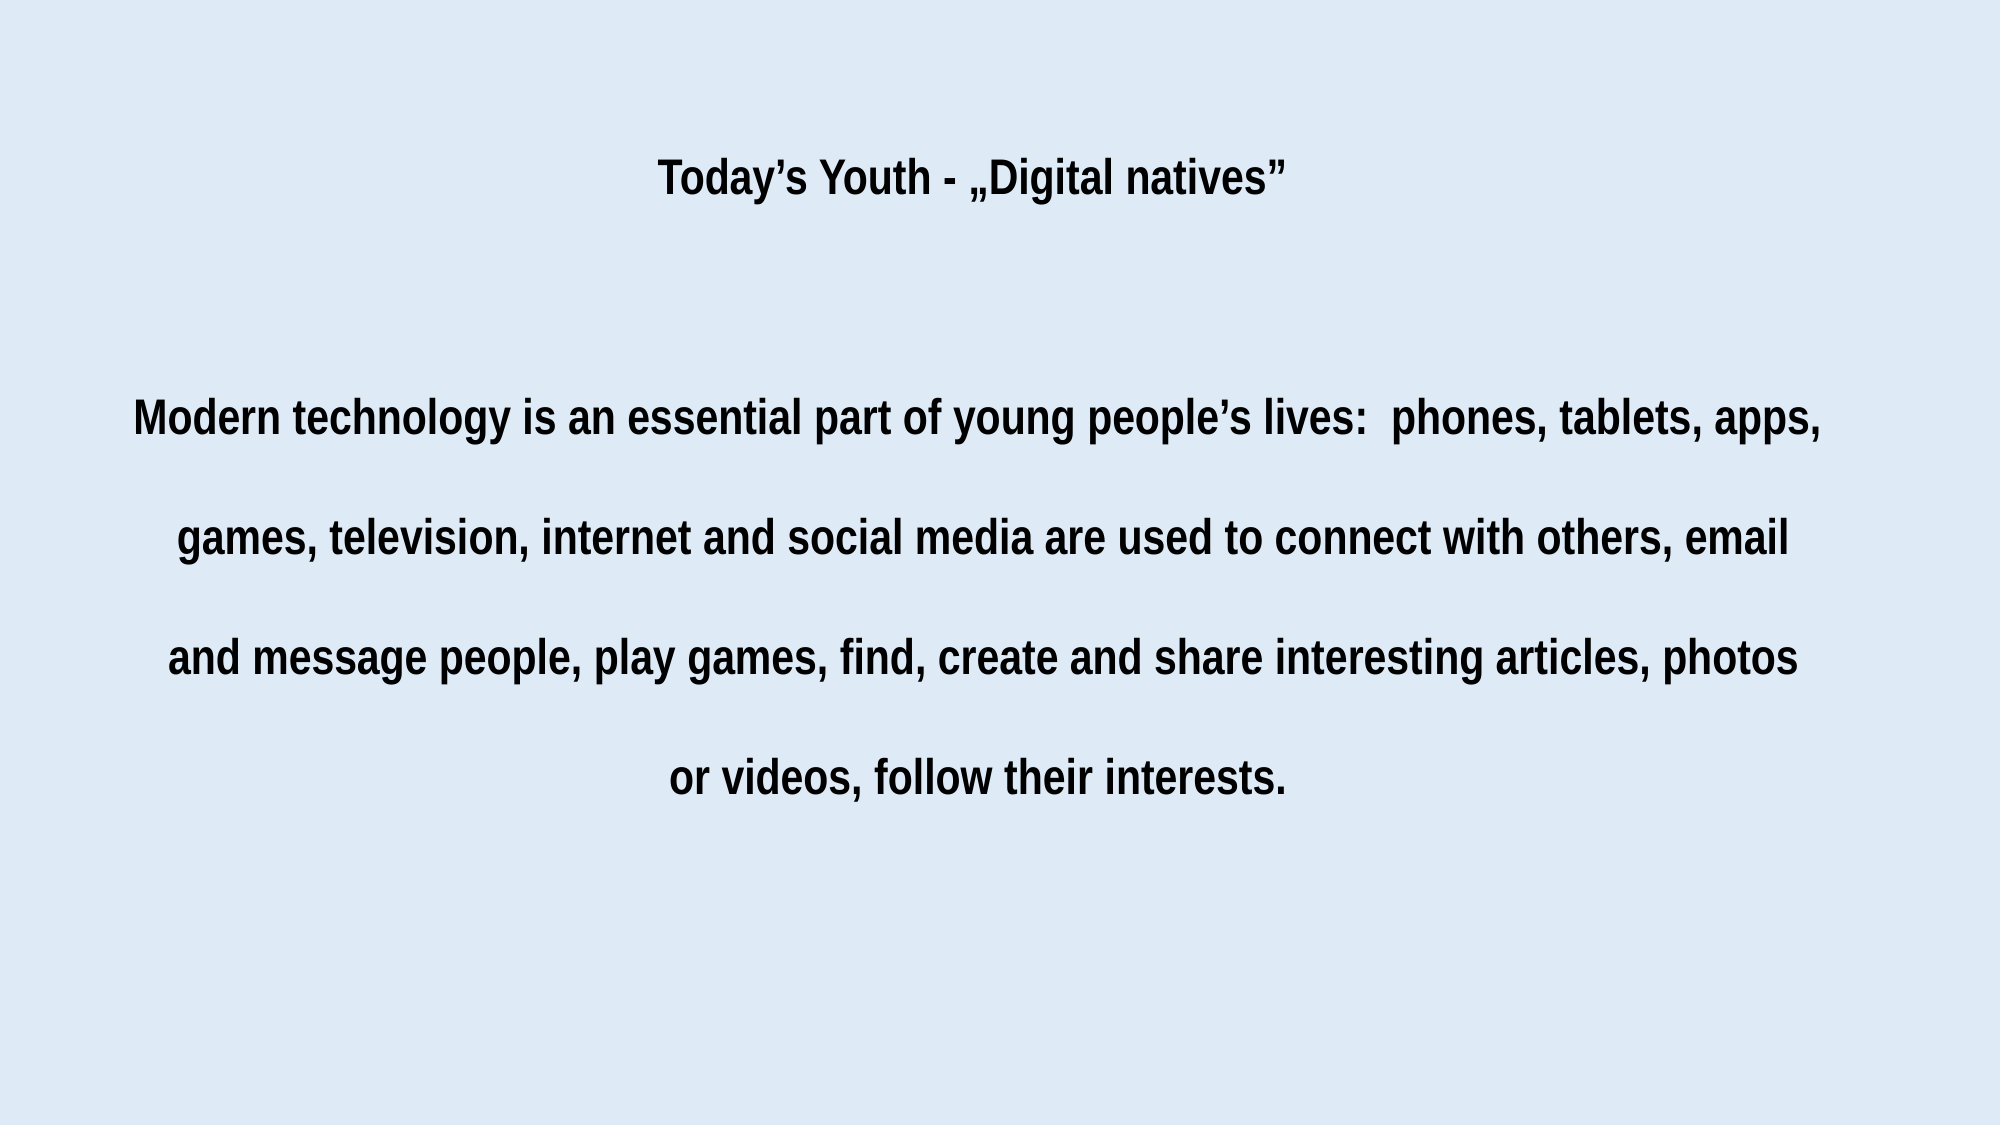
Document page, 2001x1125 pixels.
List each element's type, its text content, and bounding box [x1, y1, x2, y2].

text_box Today’s Youth - „Digital natives” Modern technology is an essential part of young people’s lives: phones, tablets, apps, games, television, internet and social media are used to connect with others, email and message people, play games, find, create and share interesting articles, photos or videos, follow their interests. [116, 17, 1841, 1125]
